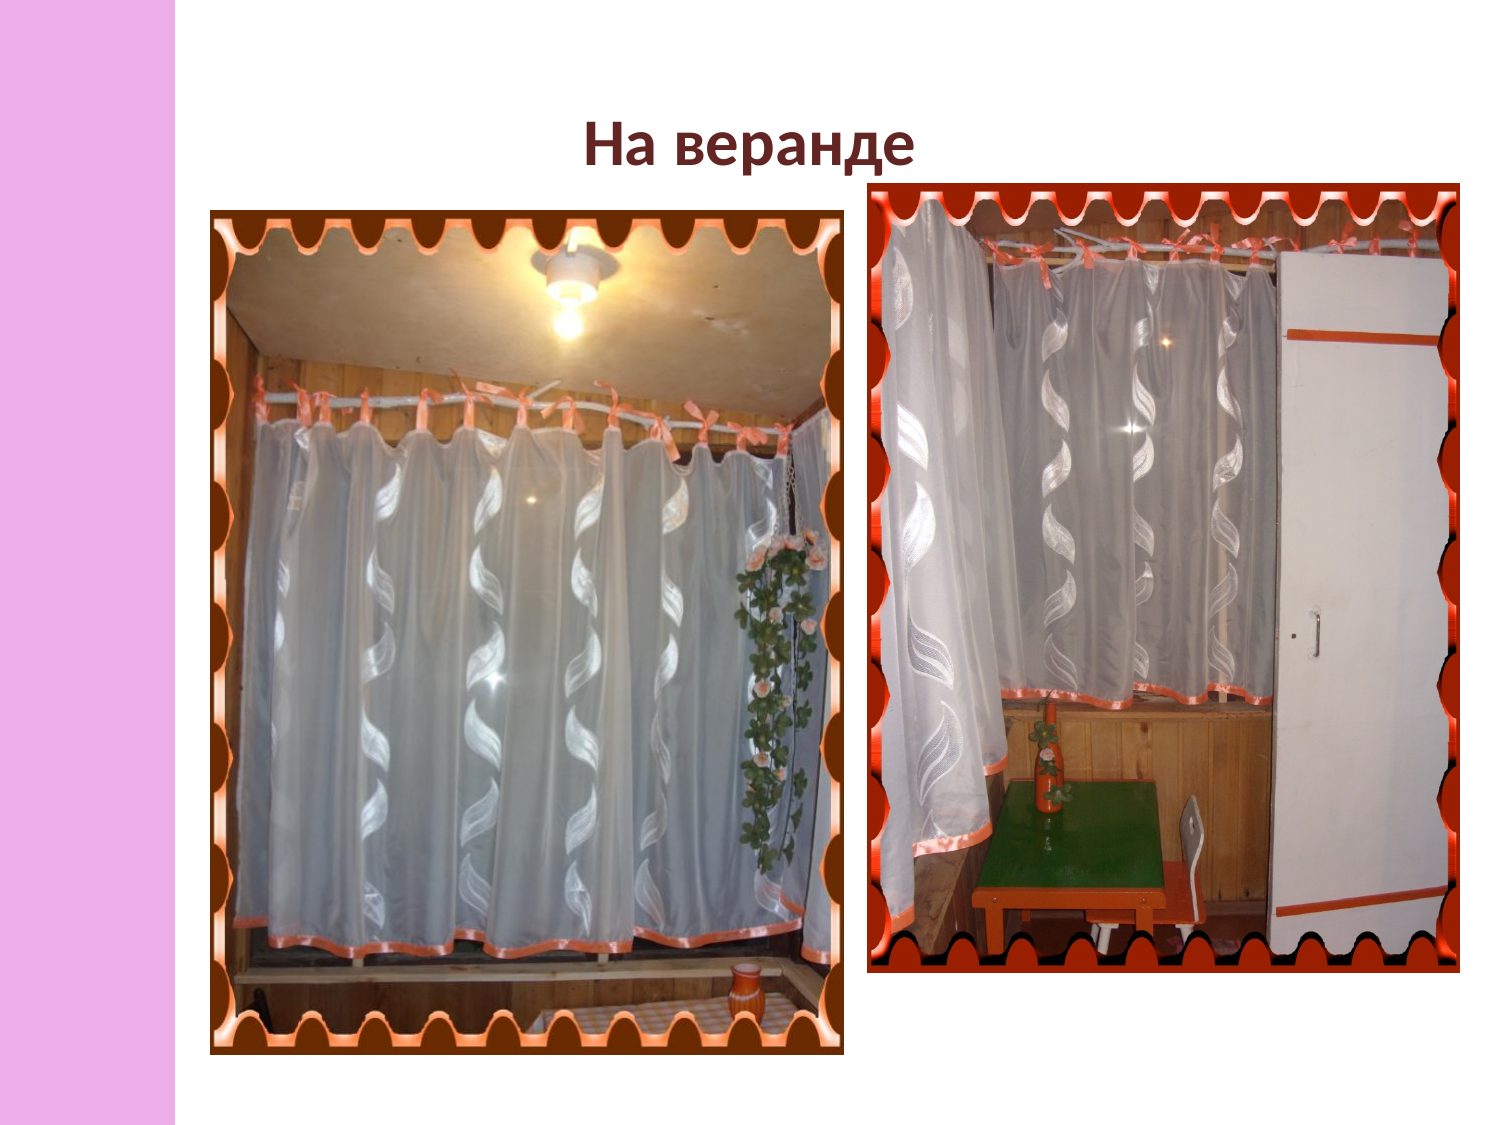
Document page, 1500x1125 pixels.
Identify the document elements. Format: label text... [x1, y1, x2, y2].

title На веранде [75, 45, 1425, 233]
picture [0, 0, 1500, 1125]
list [210, 210, 844, 1055]
